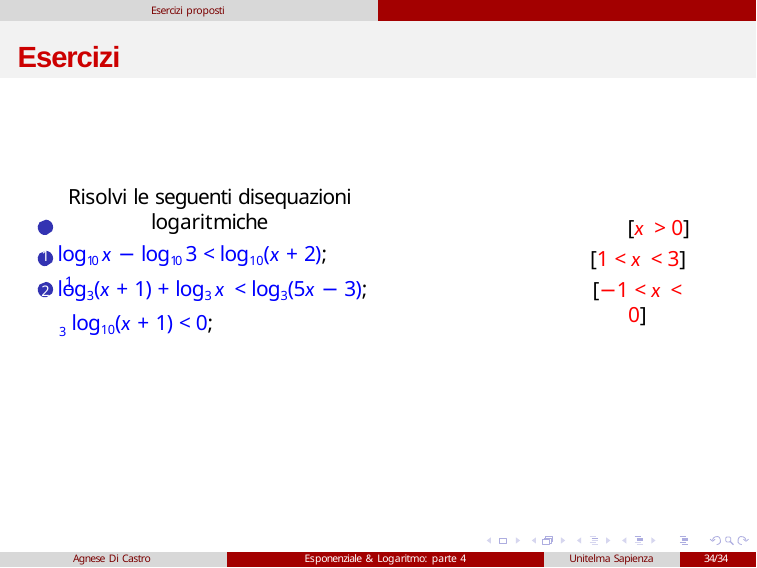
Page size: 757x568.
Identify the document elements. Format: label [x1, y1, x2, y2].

text_box [568, 214, 692, 327]
footer [71, 552, 156, 568]
text_box [0, 0, 756, 79]
text_box [149, 3, 229, 17]
text_box [0, 551, 756, 567]
title [15, 37, 741, 133]
slide_number [302, 552, 469, 568]
text_box [18, 183, 402, 339]
